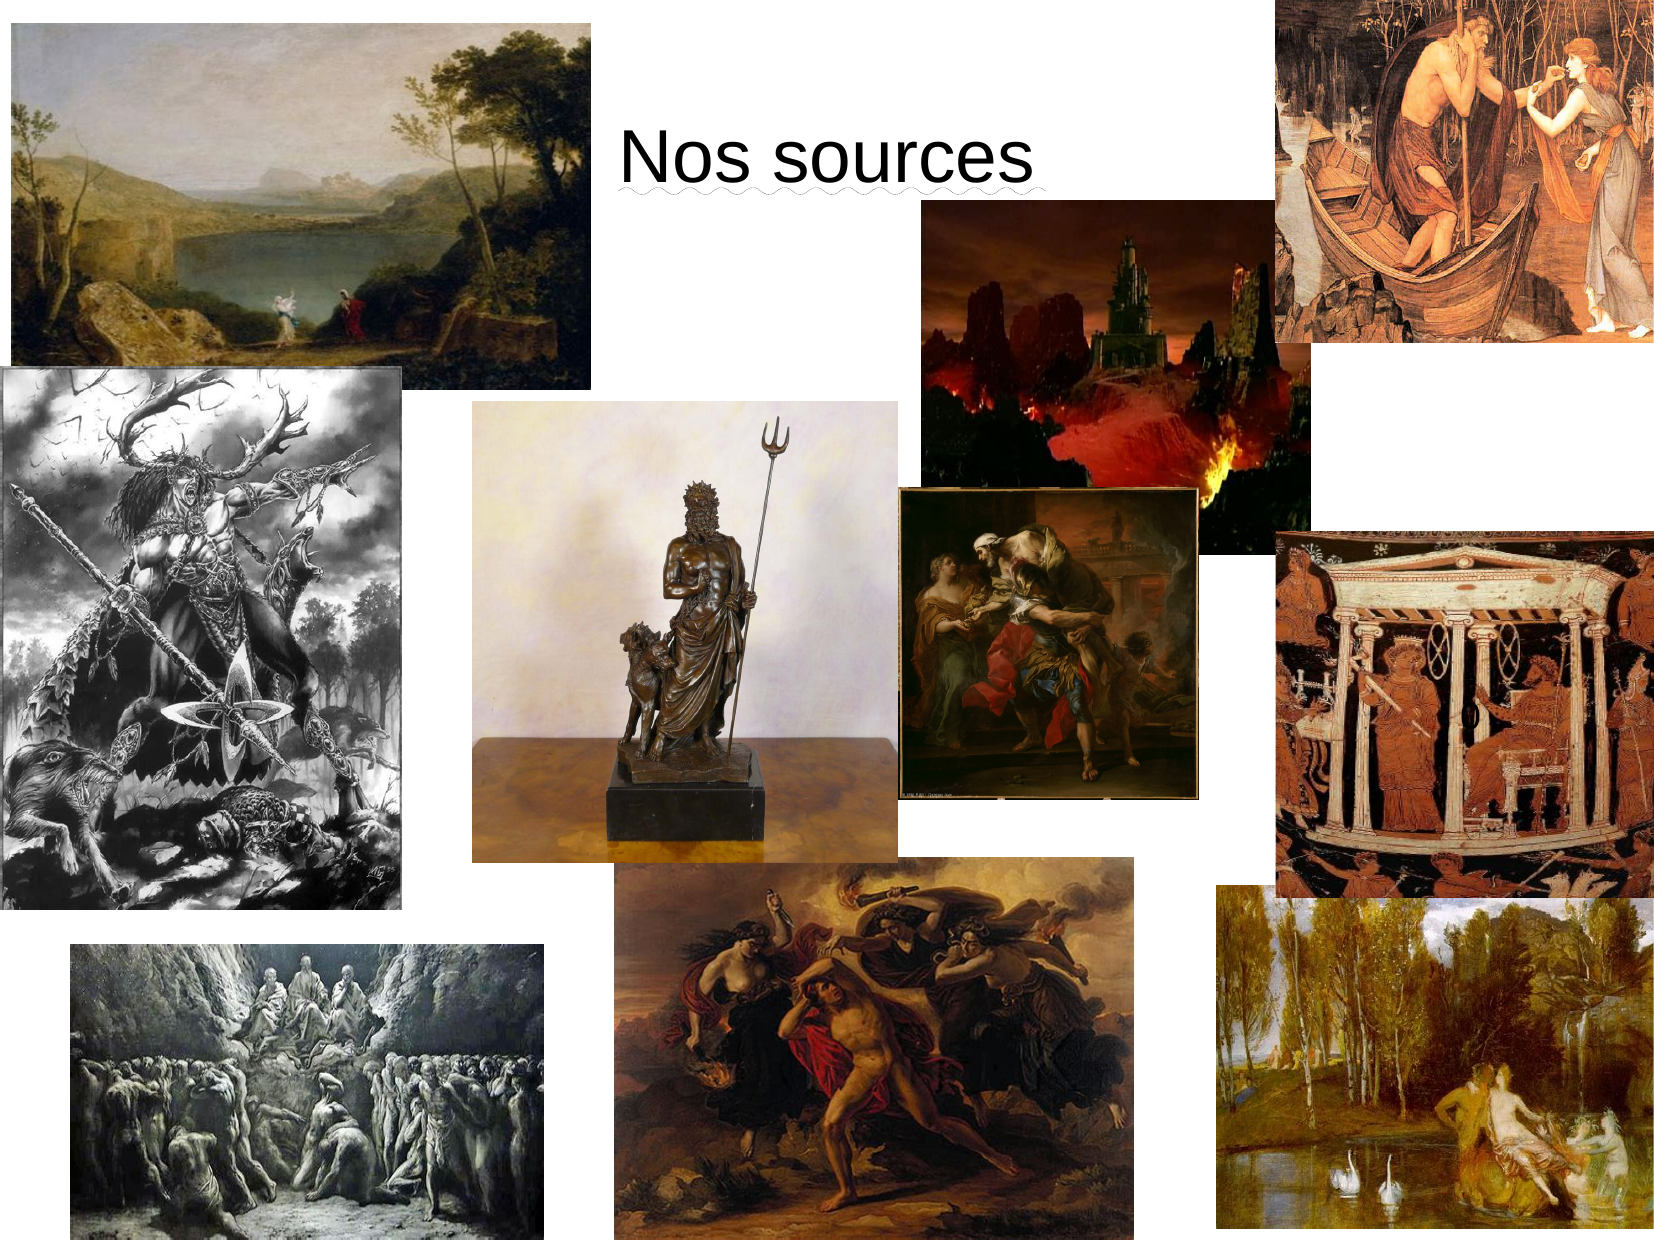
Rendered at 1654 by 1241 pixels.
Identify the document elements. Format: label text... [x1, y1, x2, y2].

picture [0, 23, 591, 910]
picture [1216, 885, 1654, 1229]
picture [472, 0, 1654, 1241]
text_box Nos sources [595, 49, 1270, 257]
text_box 0 [1275, 531, 1654, 884]
picture [70, 944, 544, 1241]
